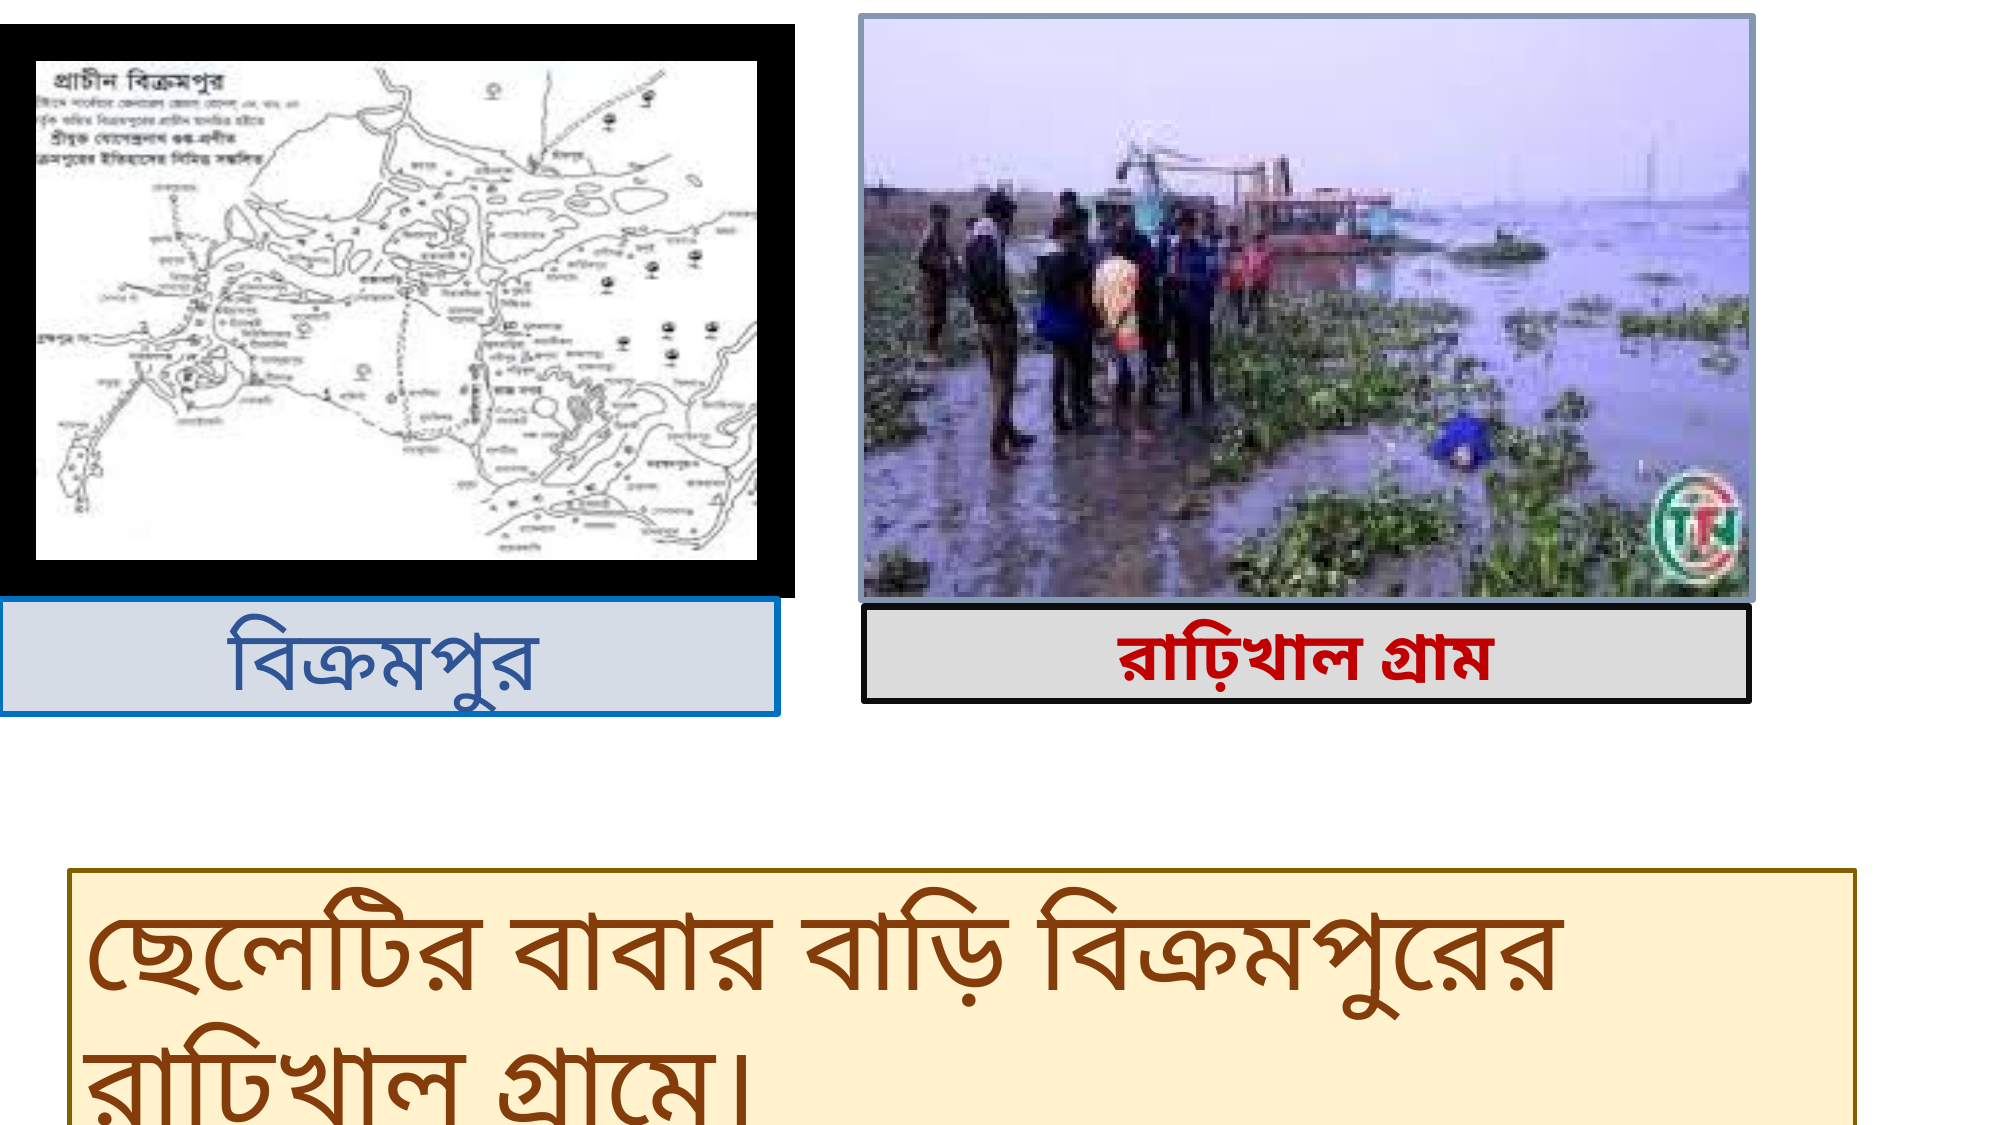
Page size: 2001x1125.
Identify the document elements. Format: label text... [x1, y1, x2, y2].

text_box রাঢ়িখাল গ্রাম [864, 606, 1750, 702]
text_box ছেলেটির বাবার বাড়ি বিক্রমপুরের রাঢ়িখাল গ্রামে। [69, 870, 1855, 1125]
text_box বিক্রমপুর [0, 599, 778, 714]
picture [35, 61, 758, 561]
picture [864, 18, 1750, 597]
